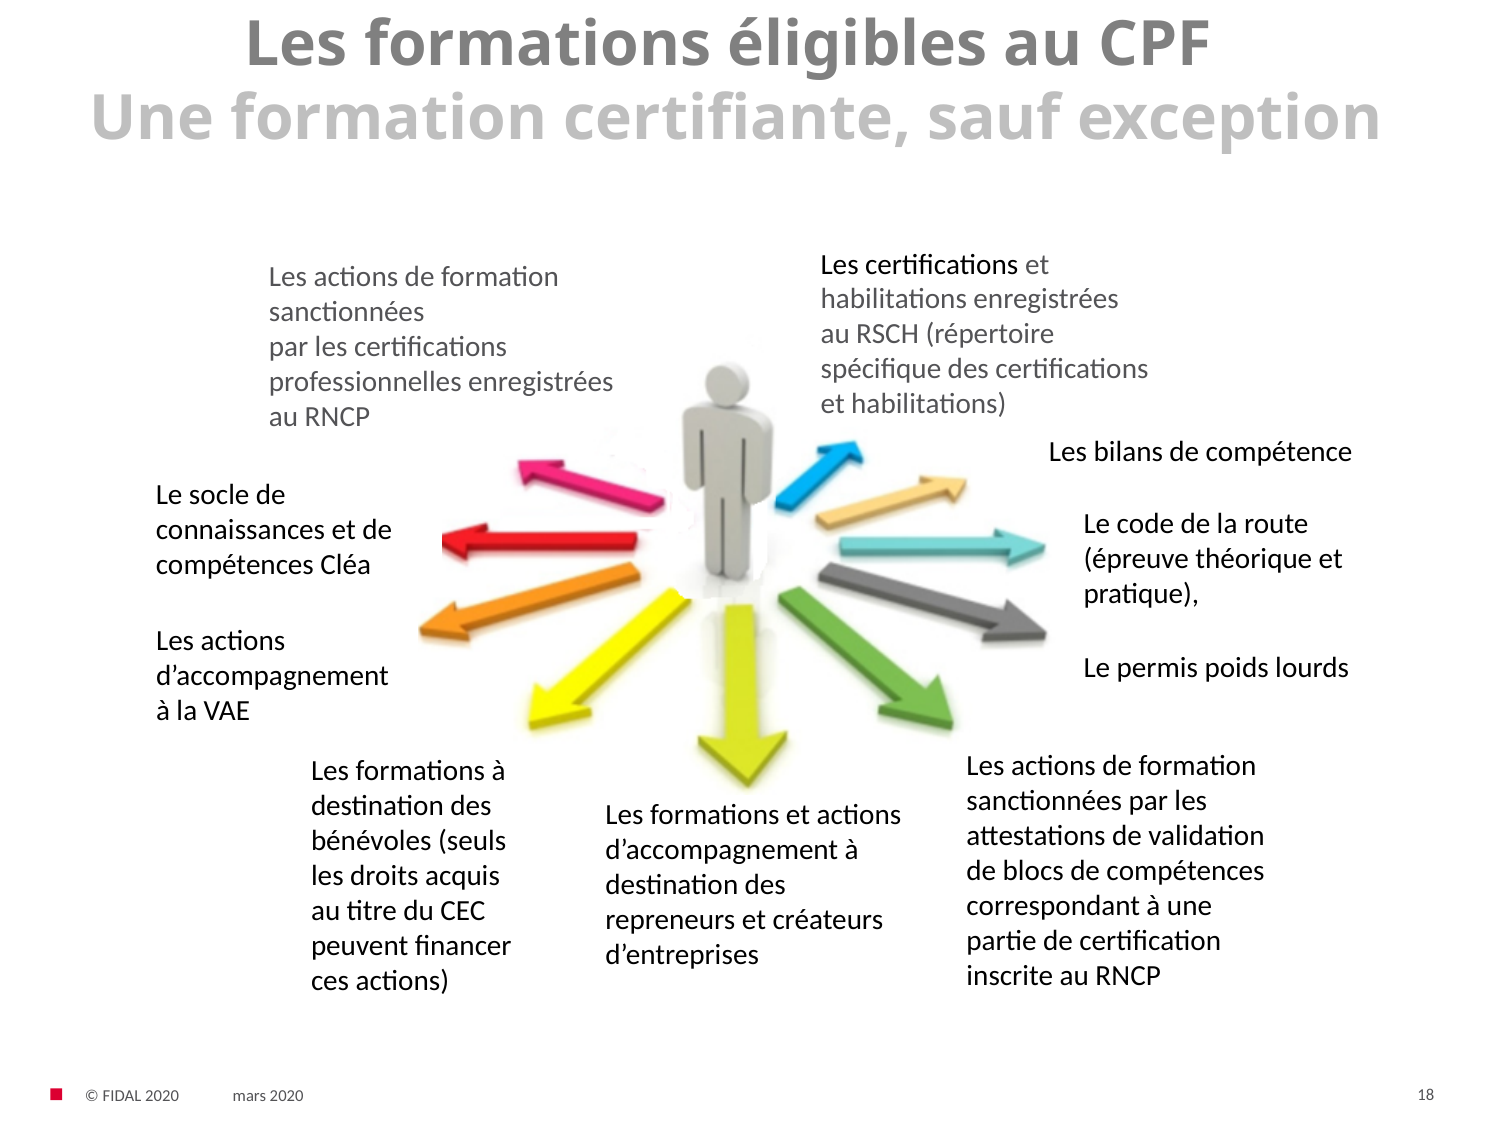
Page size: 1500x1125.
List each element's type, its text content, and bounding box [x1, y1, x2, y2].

text_box Les formations éligibles au CPF Une formation certifiante, sauf exception [0, 19, 1487, 136]
text_box mars 2020 [217, 1077, 378, 1107]
text_box 18 [1360, 1076, 1449, 1107]
text_box © FIDAL 2020 [70, 1077, 212, 1107]
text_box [141, 296, 1387, 957]
